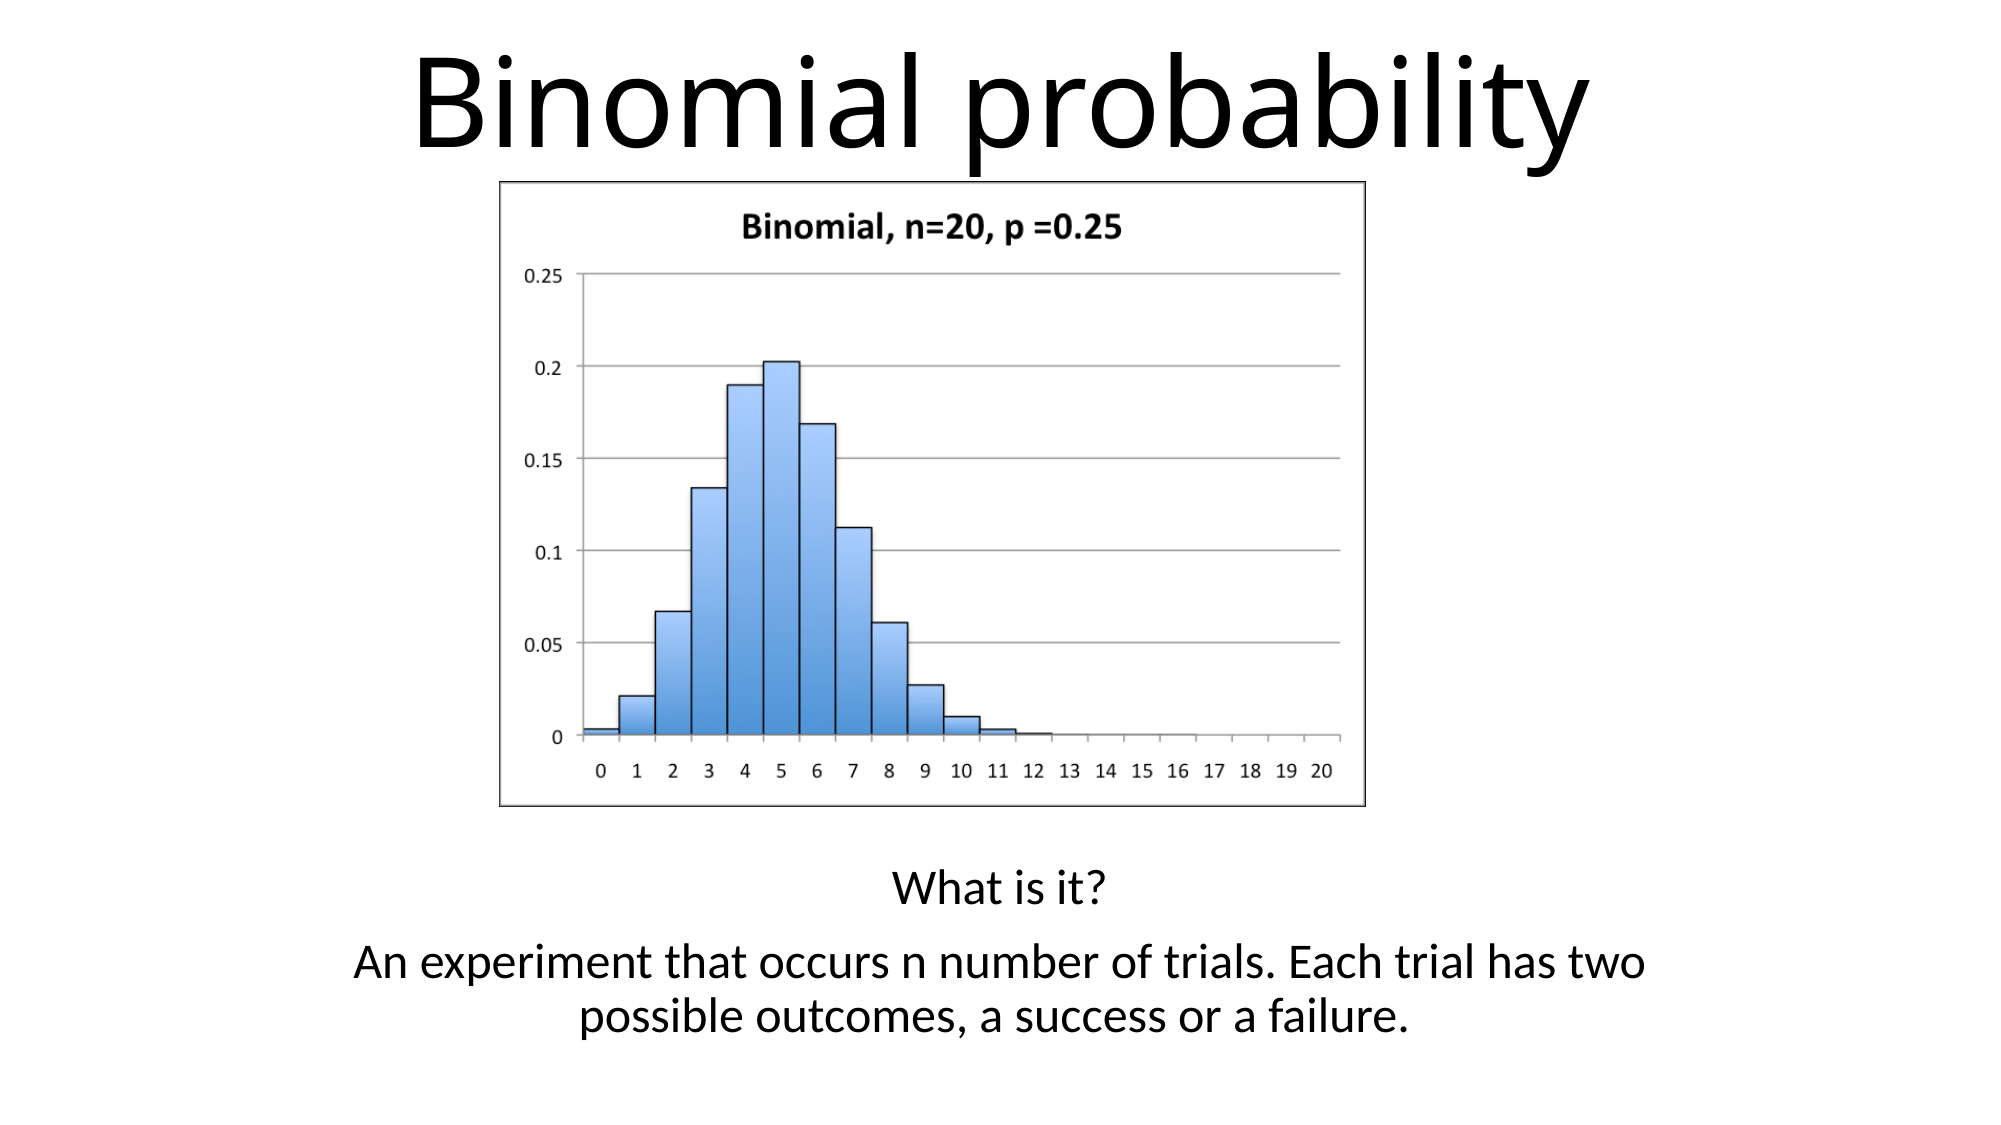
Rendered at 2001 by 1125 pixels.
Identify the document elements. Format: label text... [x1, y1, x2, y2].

picture [499, 181, 1366, 807]
subtitle What is it? An experiment that occurs n number of trials. Each trial has two possible outcomes, a success or a failure. [249, 853, 1750, 1125]
title Binomial probability [249, 0, 1750, 182]
